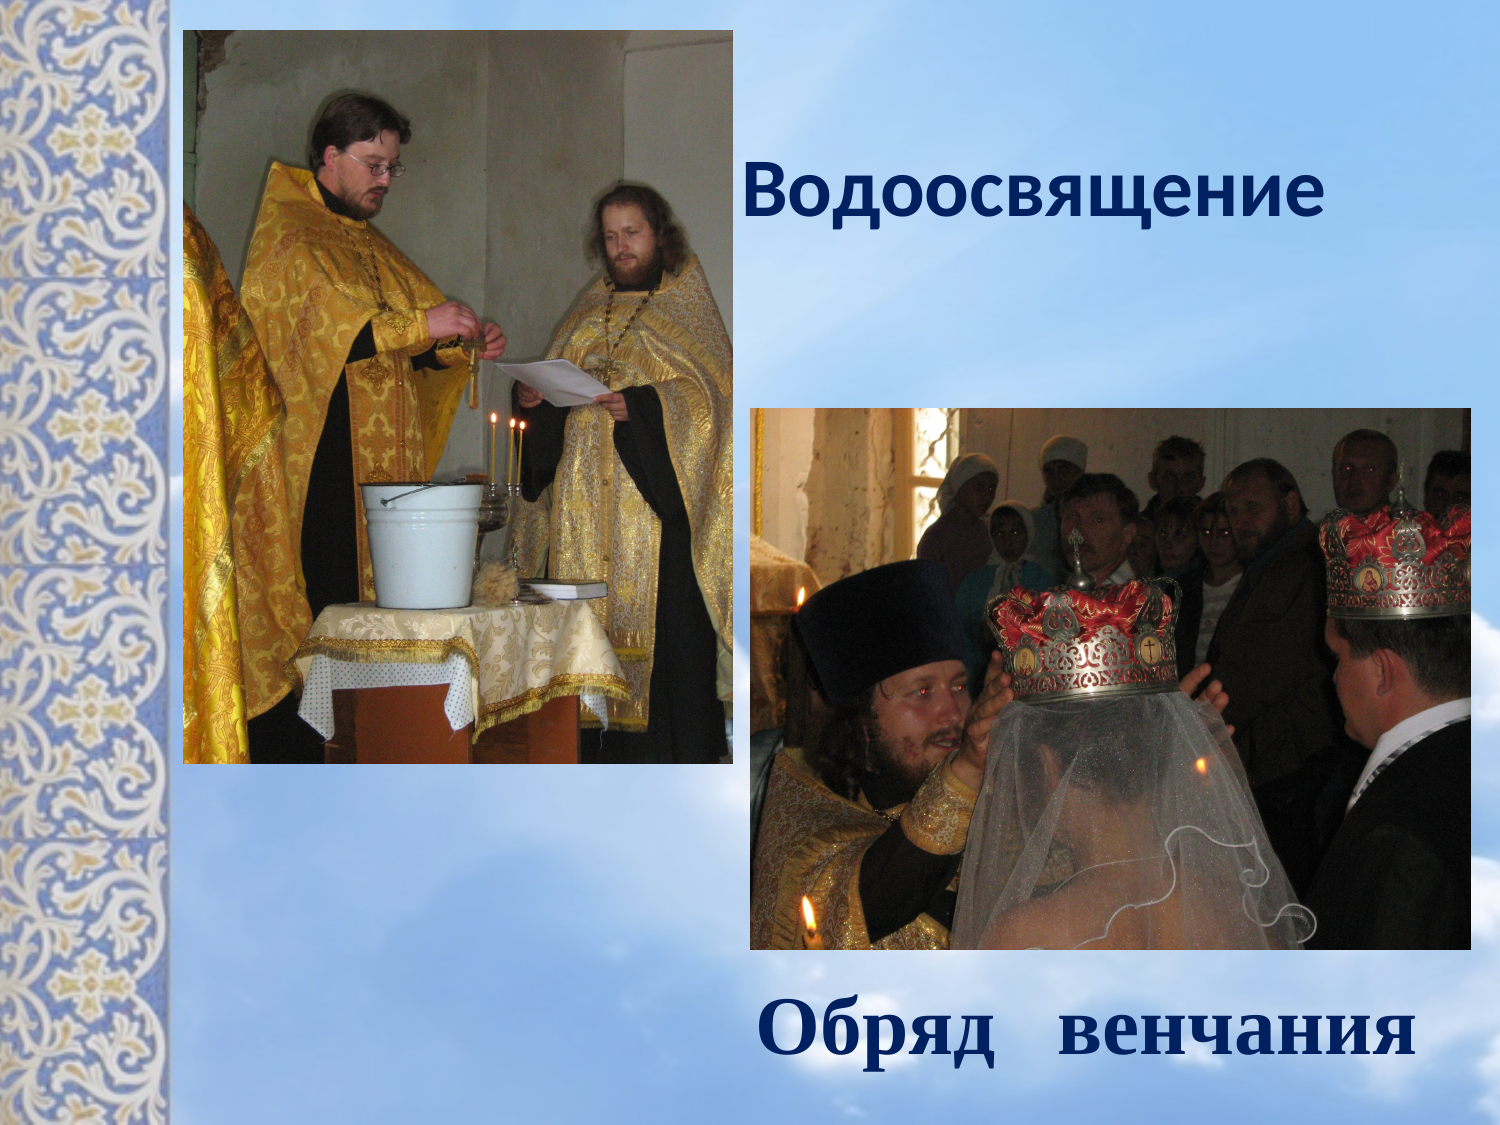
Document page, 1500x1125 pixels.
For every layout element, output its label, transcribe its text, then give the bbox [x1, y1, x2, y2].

picture [749, 408, 1471, 950]
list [182, 30, 733, 764]
text_box Обряд венчания [726, 964, 1447, 1079]
text_box Водоосвящение [737, 125, 1459, 241]
